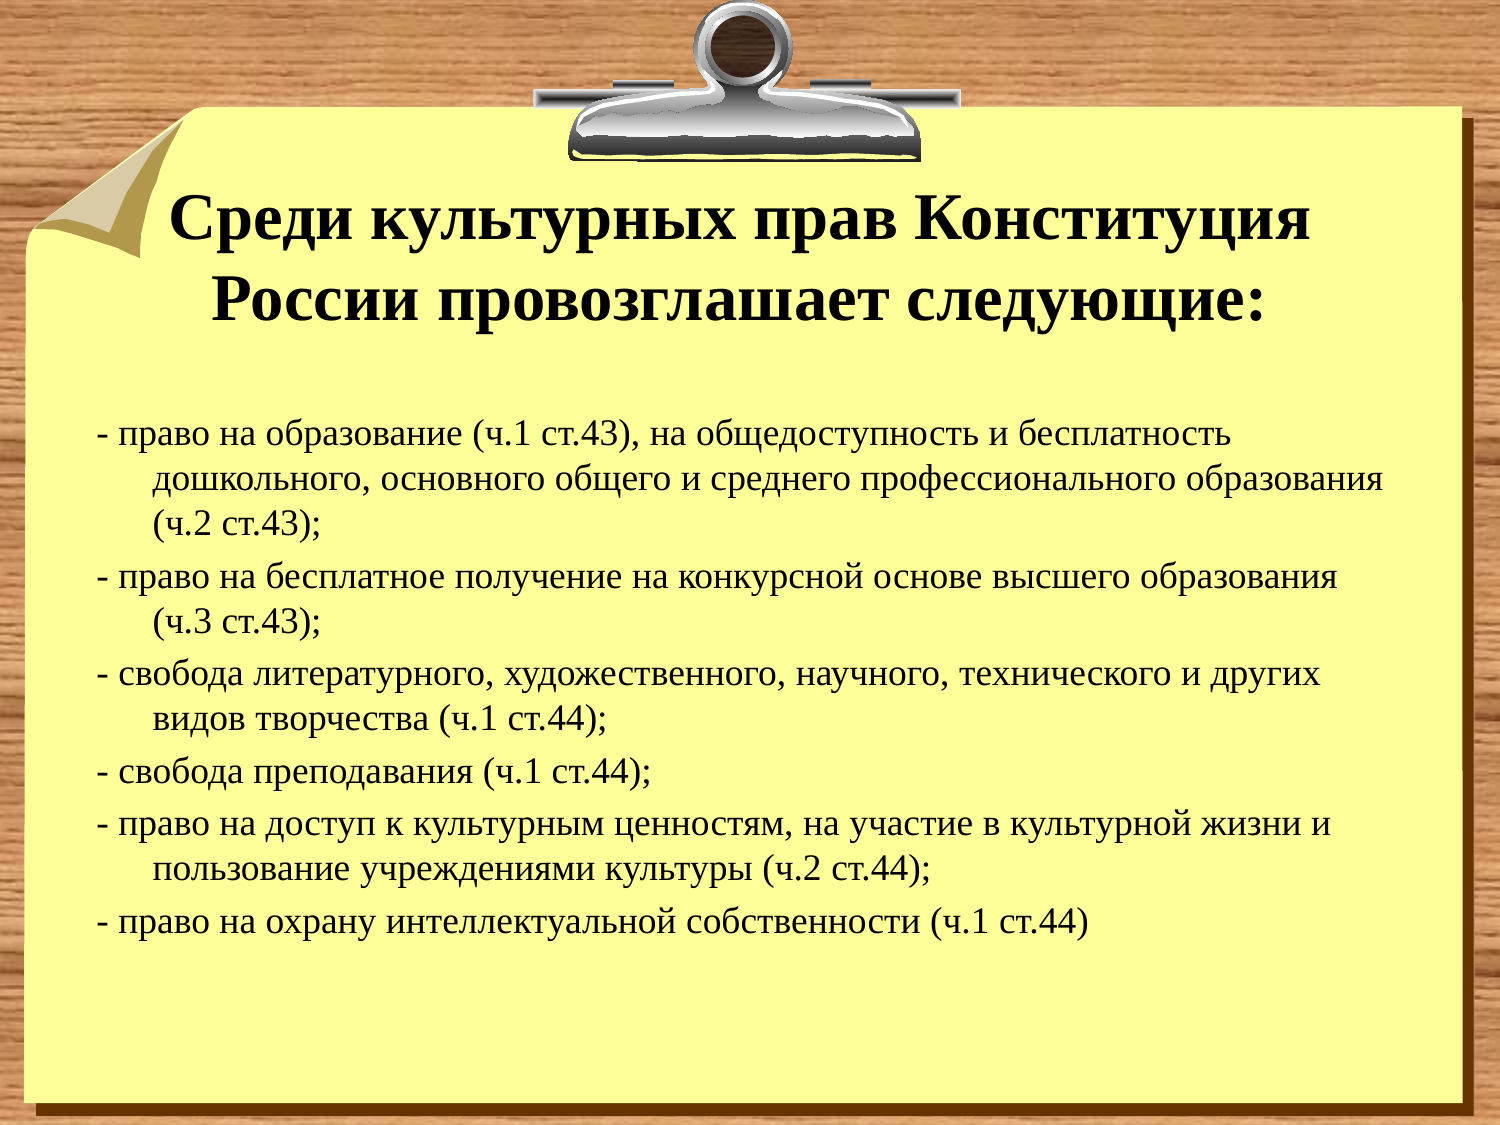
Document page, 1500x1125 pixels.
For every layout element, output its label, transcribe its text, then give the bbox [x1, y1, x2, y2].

list - право на образование (ч.1 ст.43), на общедоступность и бесплатность дошкольного, основного общего и среднего профессионального образования (ч.2 ст.43); - право на бесплатное получение на конкурсной основе высшего образования (ч.3 ст.43); - свобода литературного, художественного, научного, технического и других видов творчества (ч.1 ст.44); - свобода преподавания (ч.1 ст.44); - право на доступ к культурным ценностям, на участие в культурной жизни и пользование учреждениями культуры (ч.2 ст.44); - право на охрану интеллектуальной собственности (ч.1 ст.44) [80, 400, 1405, 976]
picture [710, 15, 775, 78]
picture [0, 0, 1500, 1125]
title Среди культурных прав Конституция России провозглашает следующие: [77, 199, 1403, 388]
